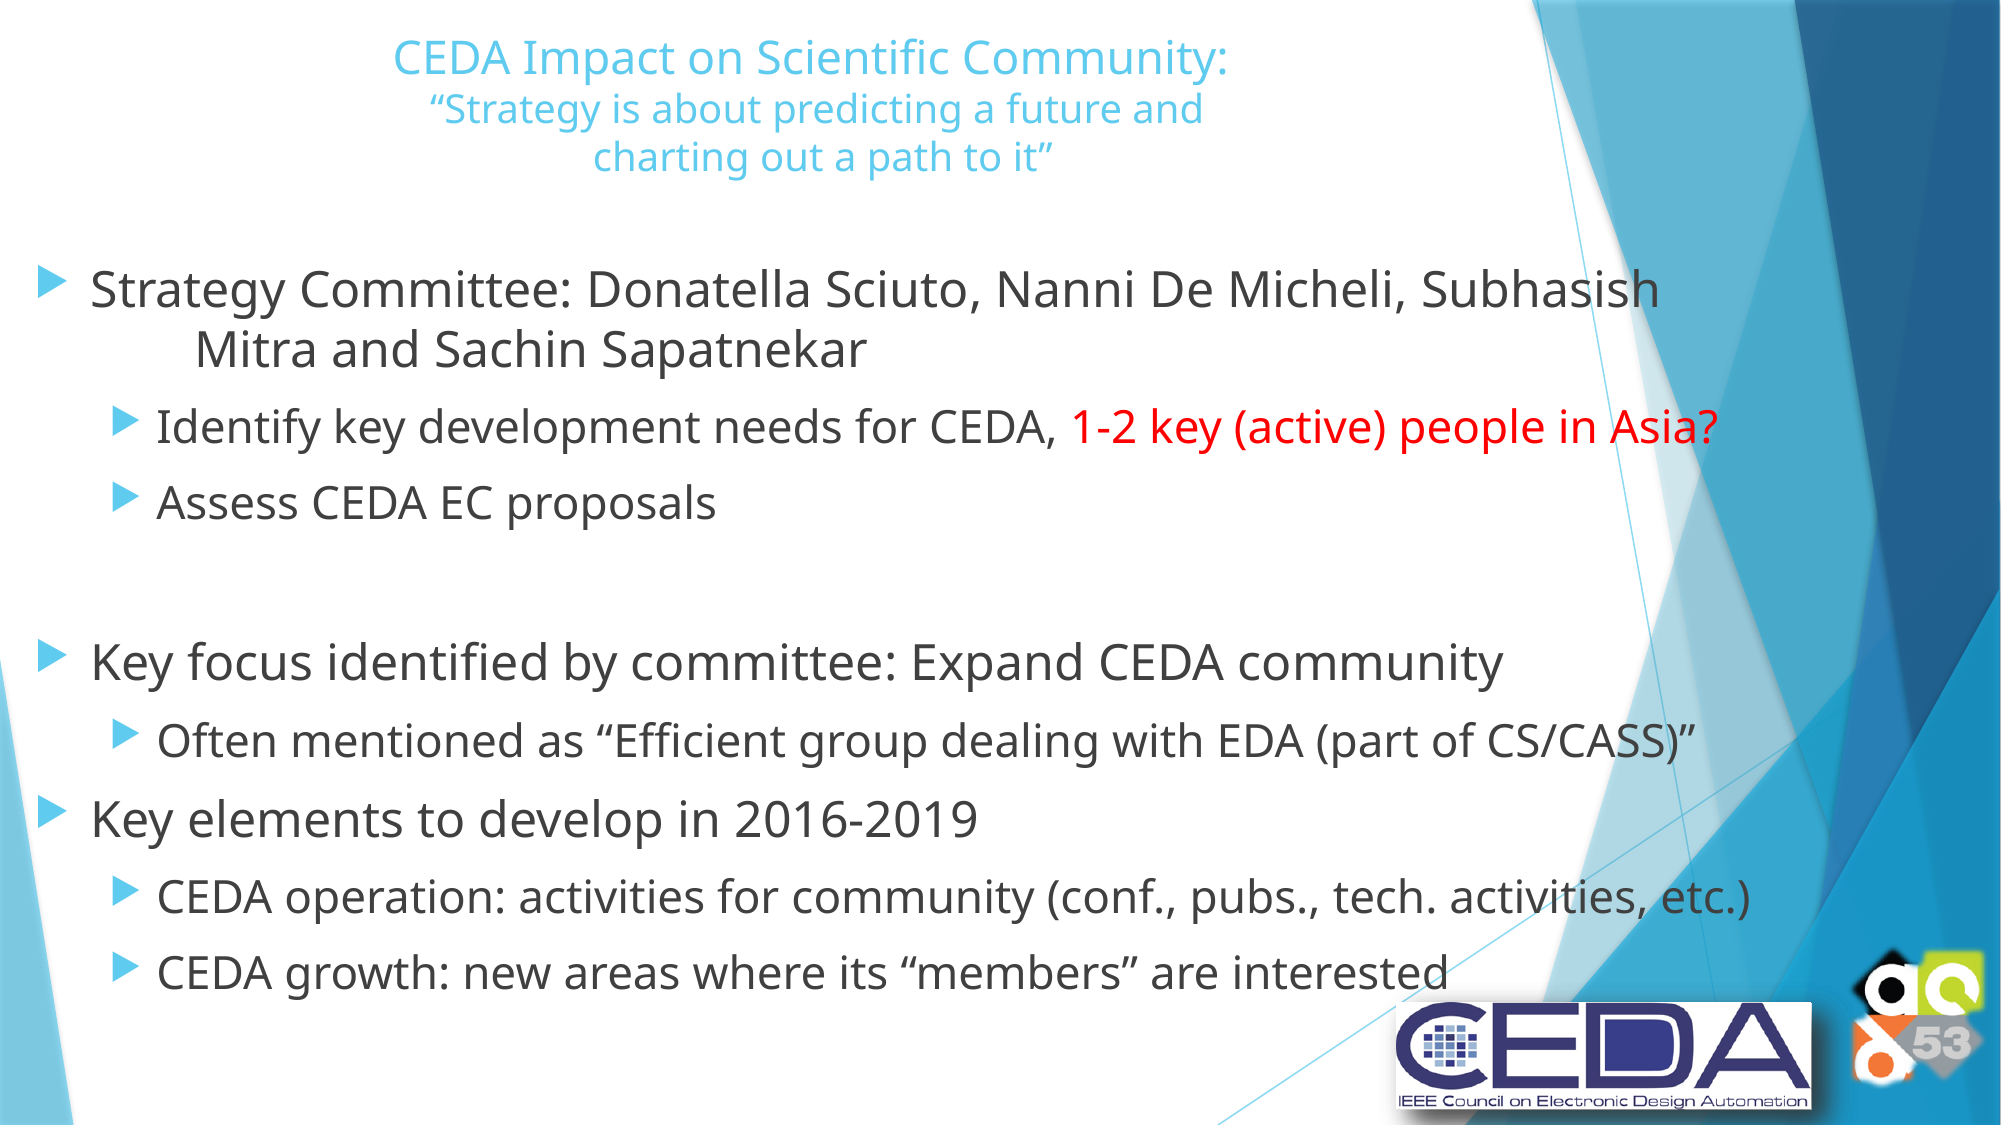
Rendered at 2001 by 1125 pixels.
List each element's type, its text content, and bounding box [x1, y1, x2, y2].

picture [1369, 931, 2000, 1125]
title CEDA Impact on Scientific Community: “Strategy is about predicting a future and charting out a path to it” [56, 20, 1590, 238]
list Strategy Committee: Donatella Sciuto, Nanni De Micheli, Subhasish Mitra and Sachin Sapatnekar Identify key development needs for CEDA, 1-2 key (active) people in Asia? Assess CEDA EC proposals Key focus identified by committee: Expand CEDA community Often mentioned as “Efficient group dealing with EDA (part of CS/CASS)” Key elements to develop in 2016-2019 CEDA operation: activities for community (conf., pubs., tech. activities, etc.) CEDA growth: new areas where its “members” are interested [19, 249, 1779, 1043]
